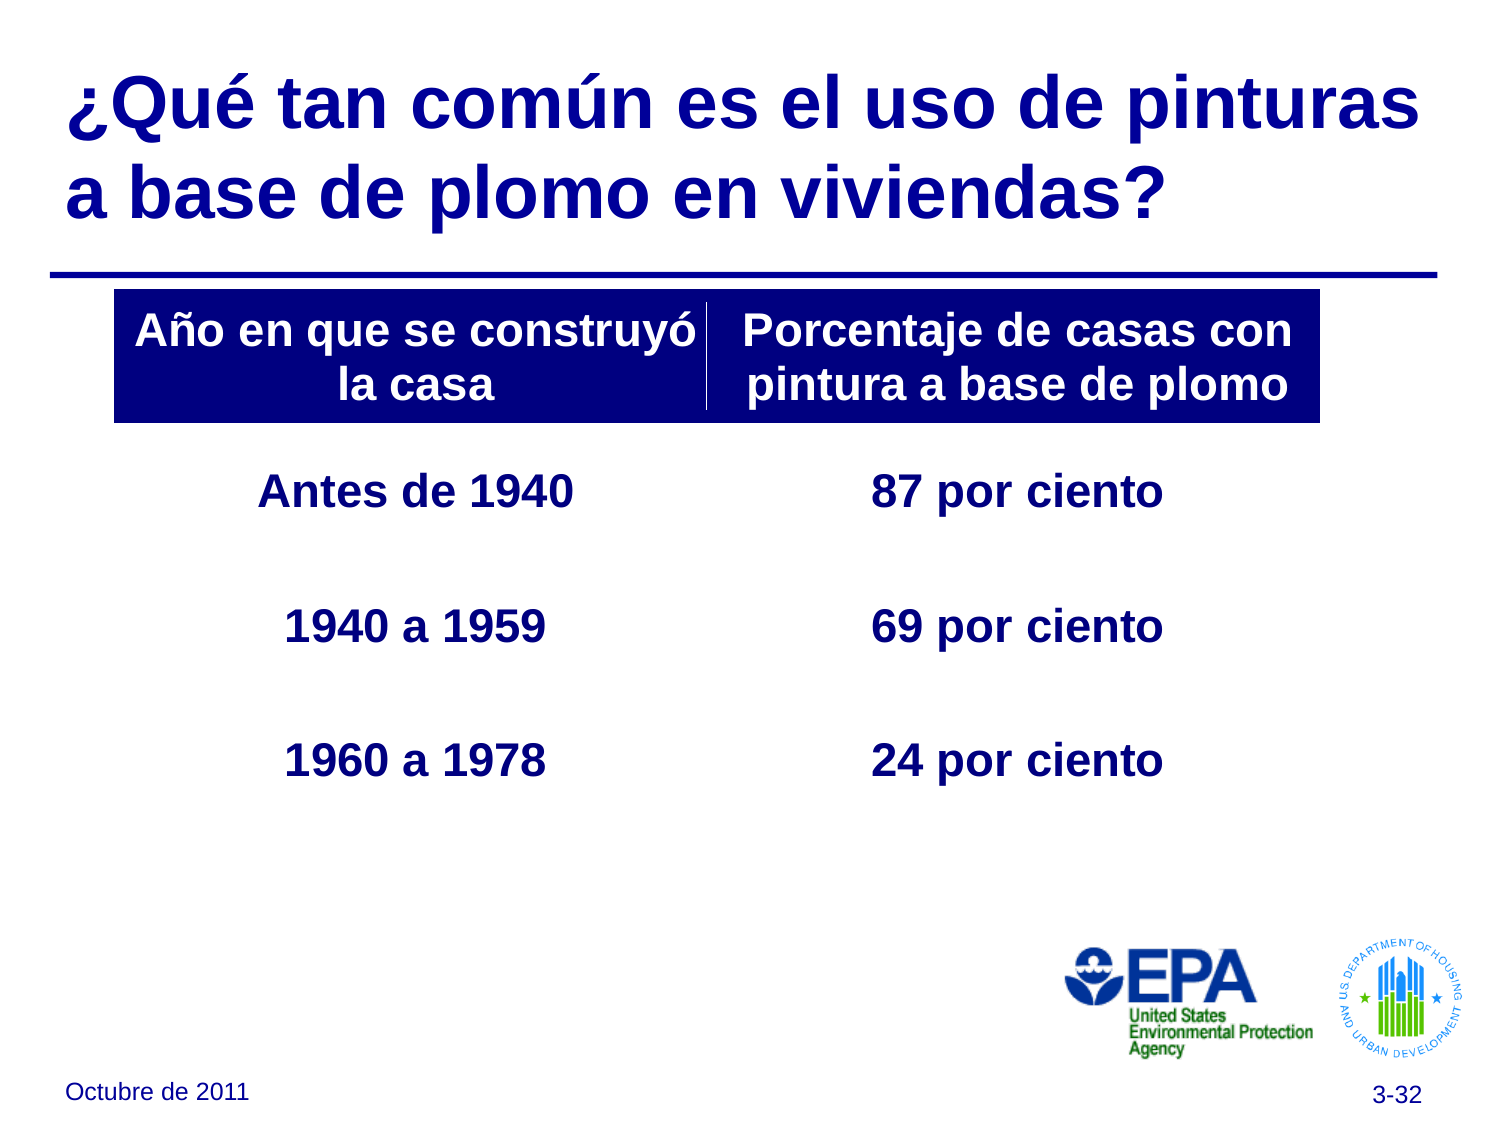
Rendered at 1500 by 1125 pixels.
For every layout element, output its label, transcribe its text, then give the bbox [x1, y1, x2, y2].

title ¿Qué tan común es el uso de pinturas a base de plomo en viviendas? [49, 49, 1451, 238]
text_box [101, 288, 1329, 1027]
slide_number Octubre de 2011 [49, 1049, 363, 1125]
slide_number 3-32 [1124, 1049, 1438, 1125]
picture [1062, 1027, 1319, 1064]
picture [1337, 937, 1463, 1059]
